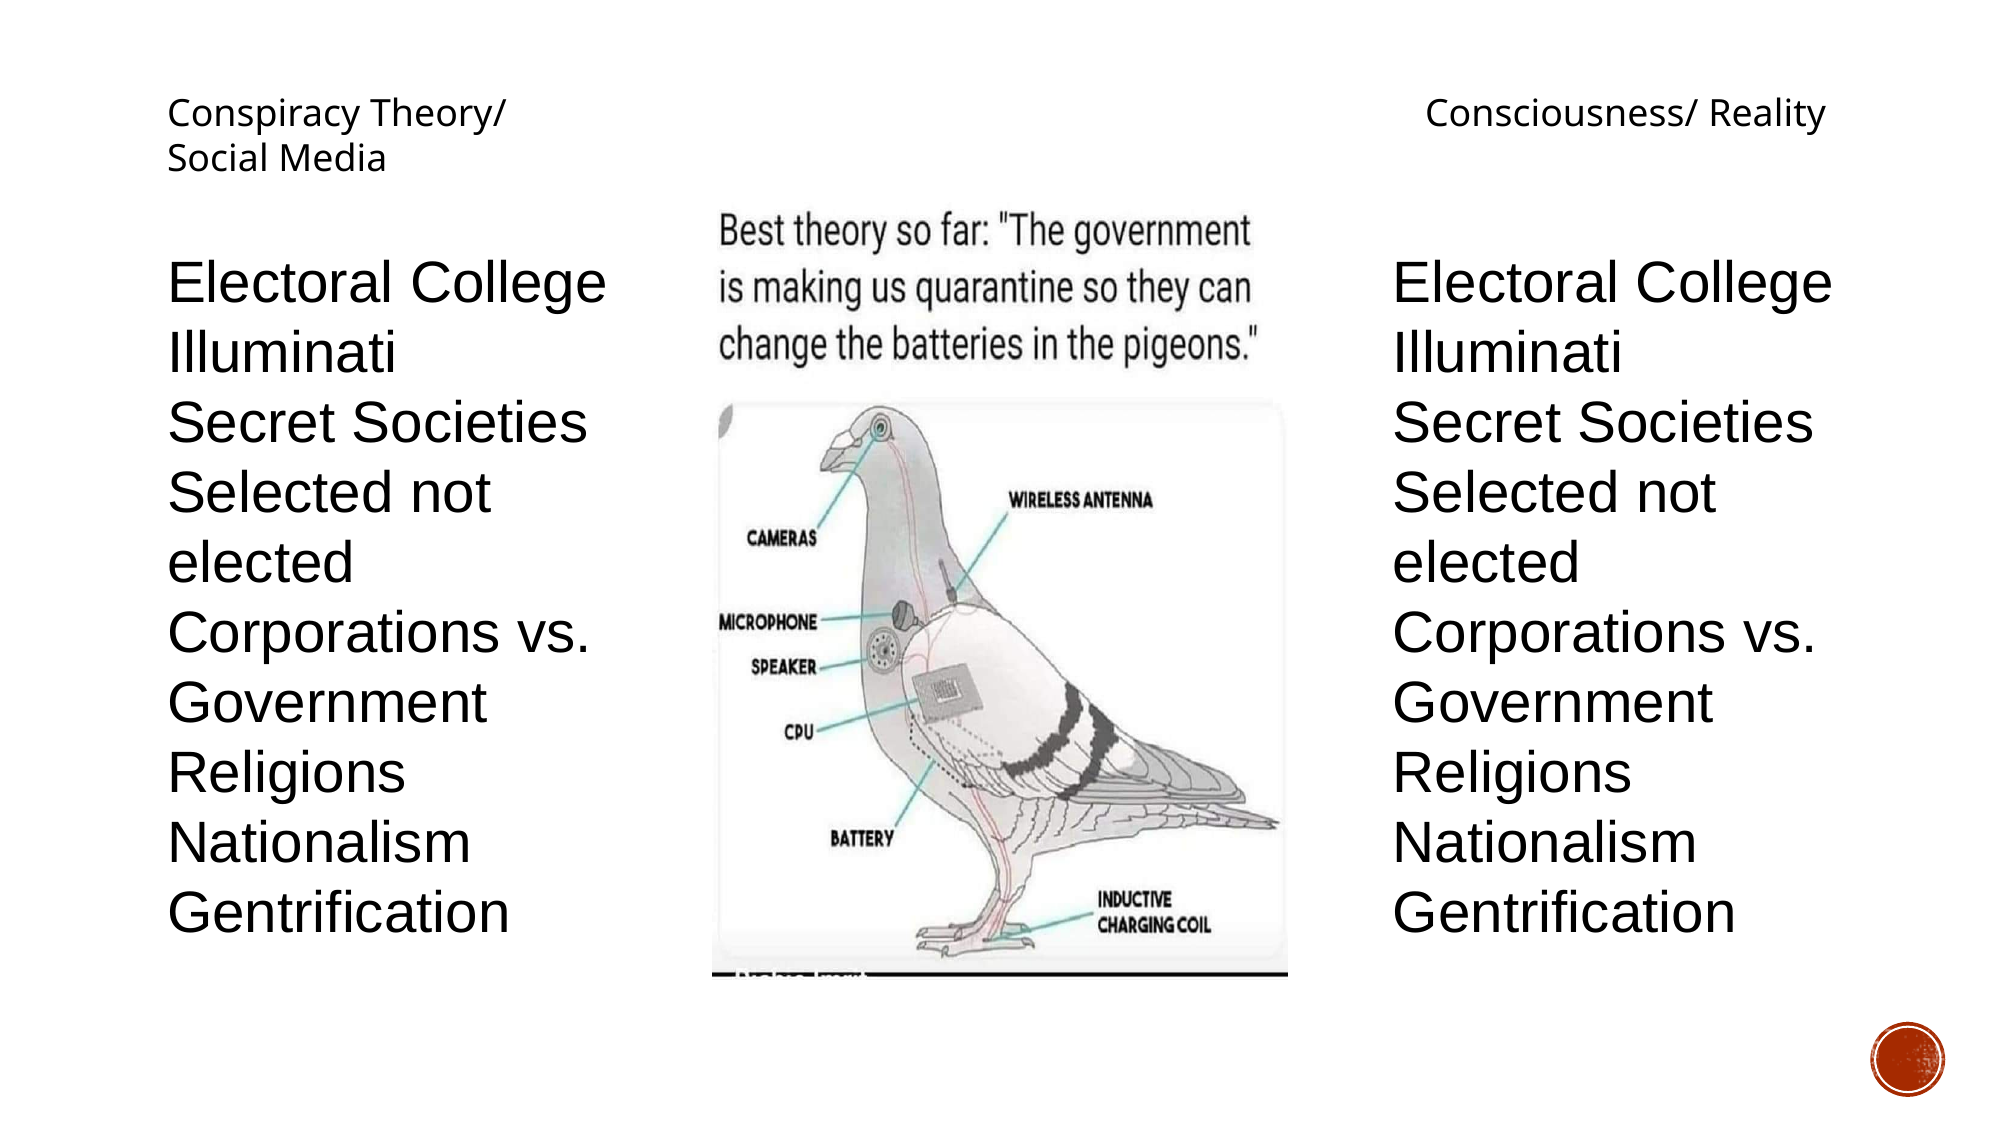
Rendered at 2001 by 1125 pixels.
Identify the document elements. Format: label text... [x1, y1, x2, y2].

text_box Electoral College Illuminati Secret Societies Selected not elected Corporations vs. Government Religions Nationalism Gentrification [152, 236, 648, 1086]
text_box Consciousness/ Reality [1352, 81, 1900, 142]
picture [712, 202, 1288, 980]
text_box Conspiracy Theory/ Social Media [152, 81, 532, 187]
text_box Electoral College Illuminati Secret Societies Selected not elected Corporations vs. Government Religions Nationalism Gentrification [1378, 236, 1874, 1086]
